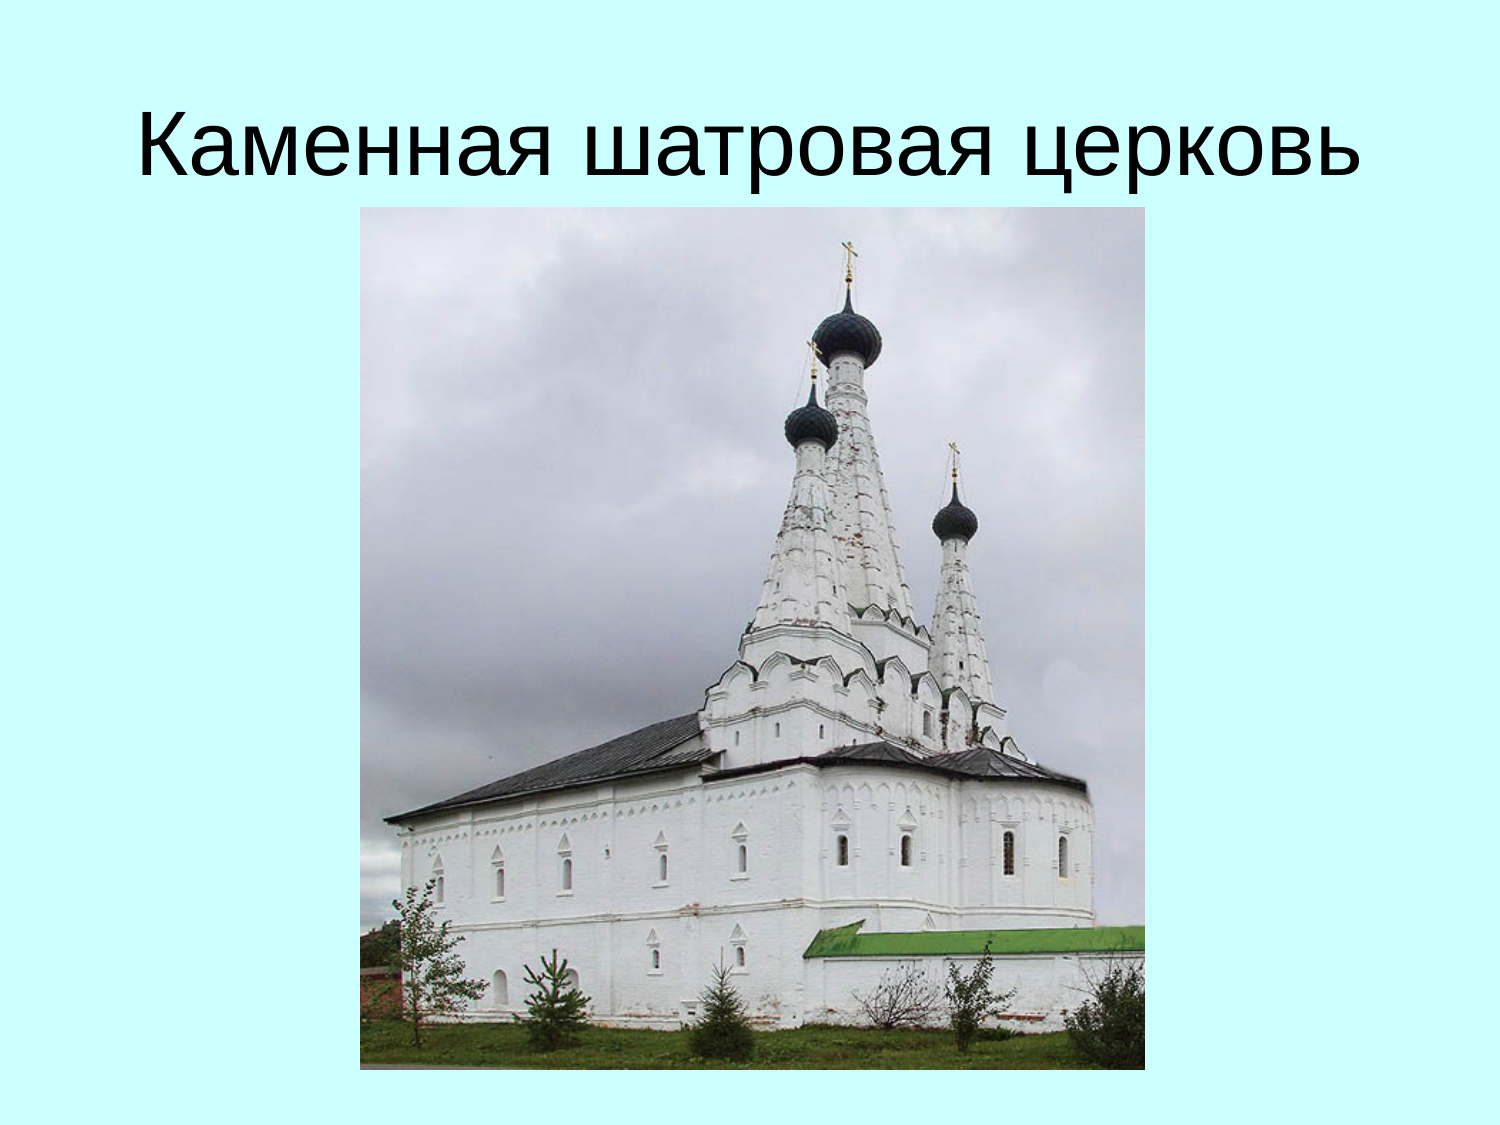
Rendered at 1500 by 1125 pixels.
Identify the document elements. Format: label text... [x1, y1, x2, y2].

title Каменная шатровая церковь [75, 45, 1425, 233]
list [359, 207, 1145, 1071]
